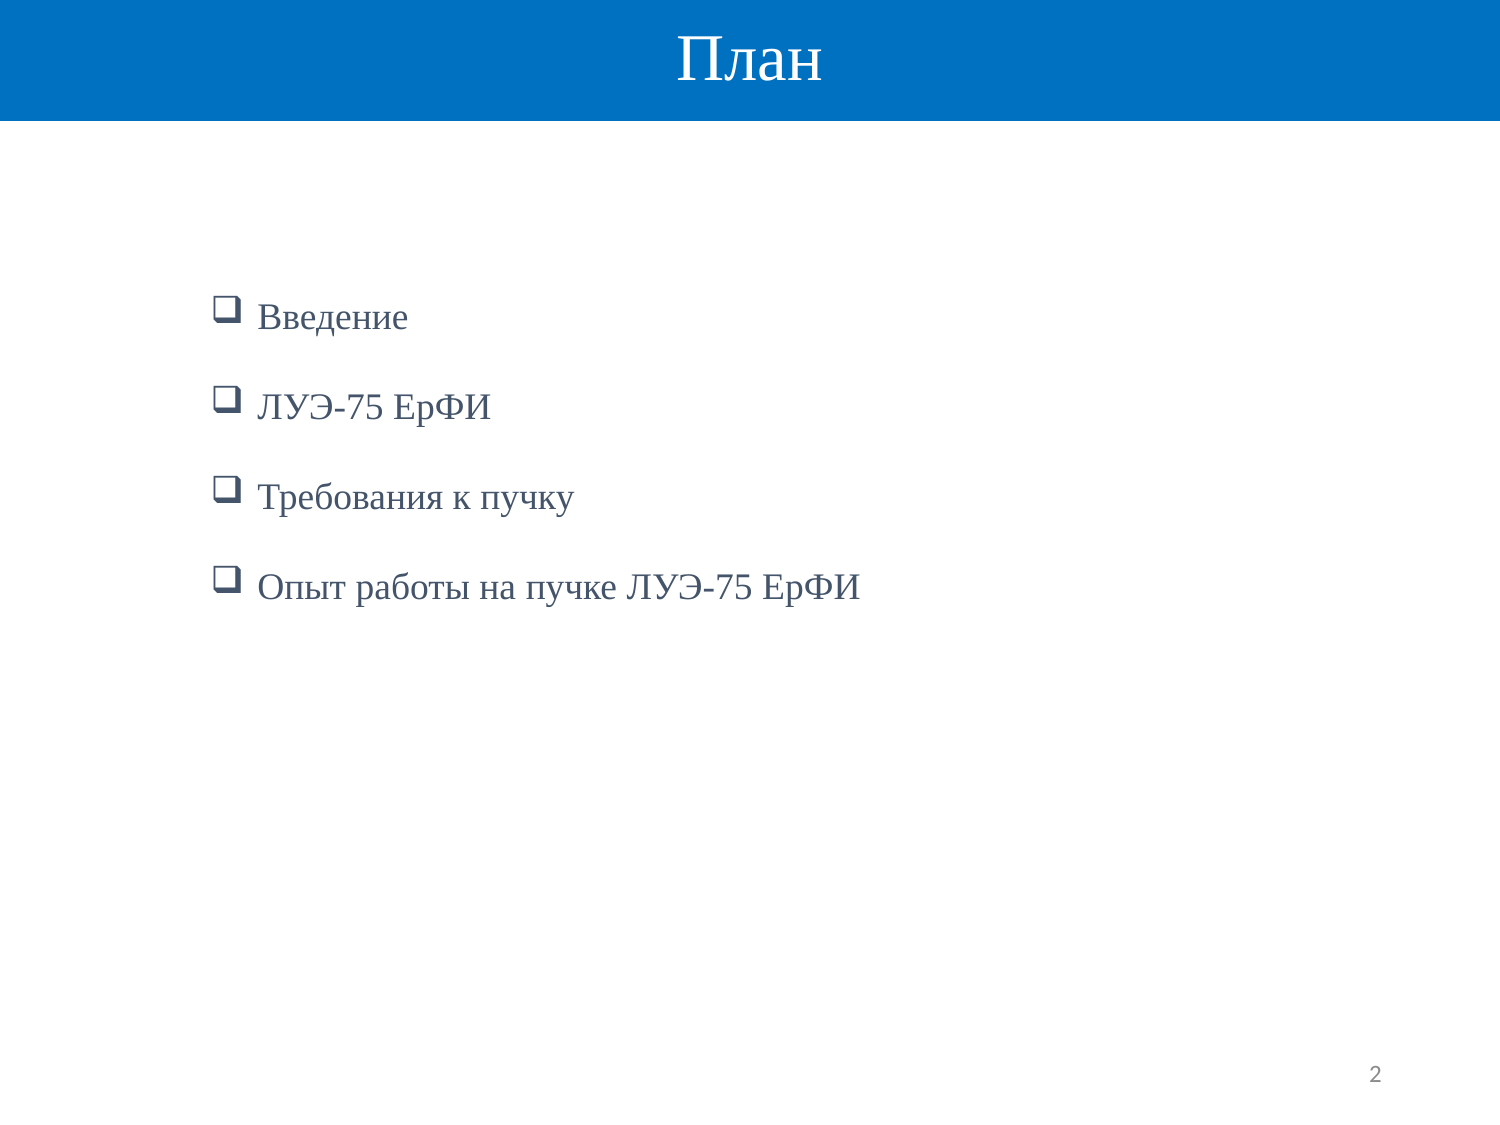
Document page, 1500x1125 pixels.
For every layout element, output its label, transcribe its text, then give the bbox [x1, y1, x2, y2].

title План [0, 0, 1500, 121]
slide_number 2 [1059, 1042, 1397, 1103]
text_box Введение ЛУЭ-75 ЕрФИ Требования к пучку Опыт работы на пучке ЛУЭ-75 ЕрФИ [195, 239, 1342, 615]
